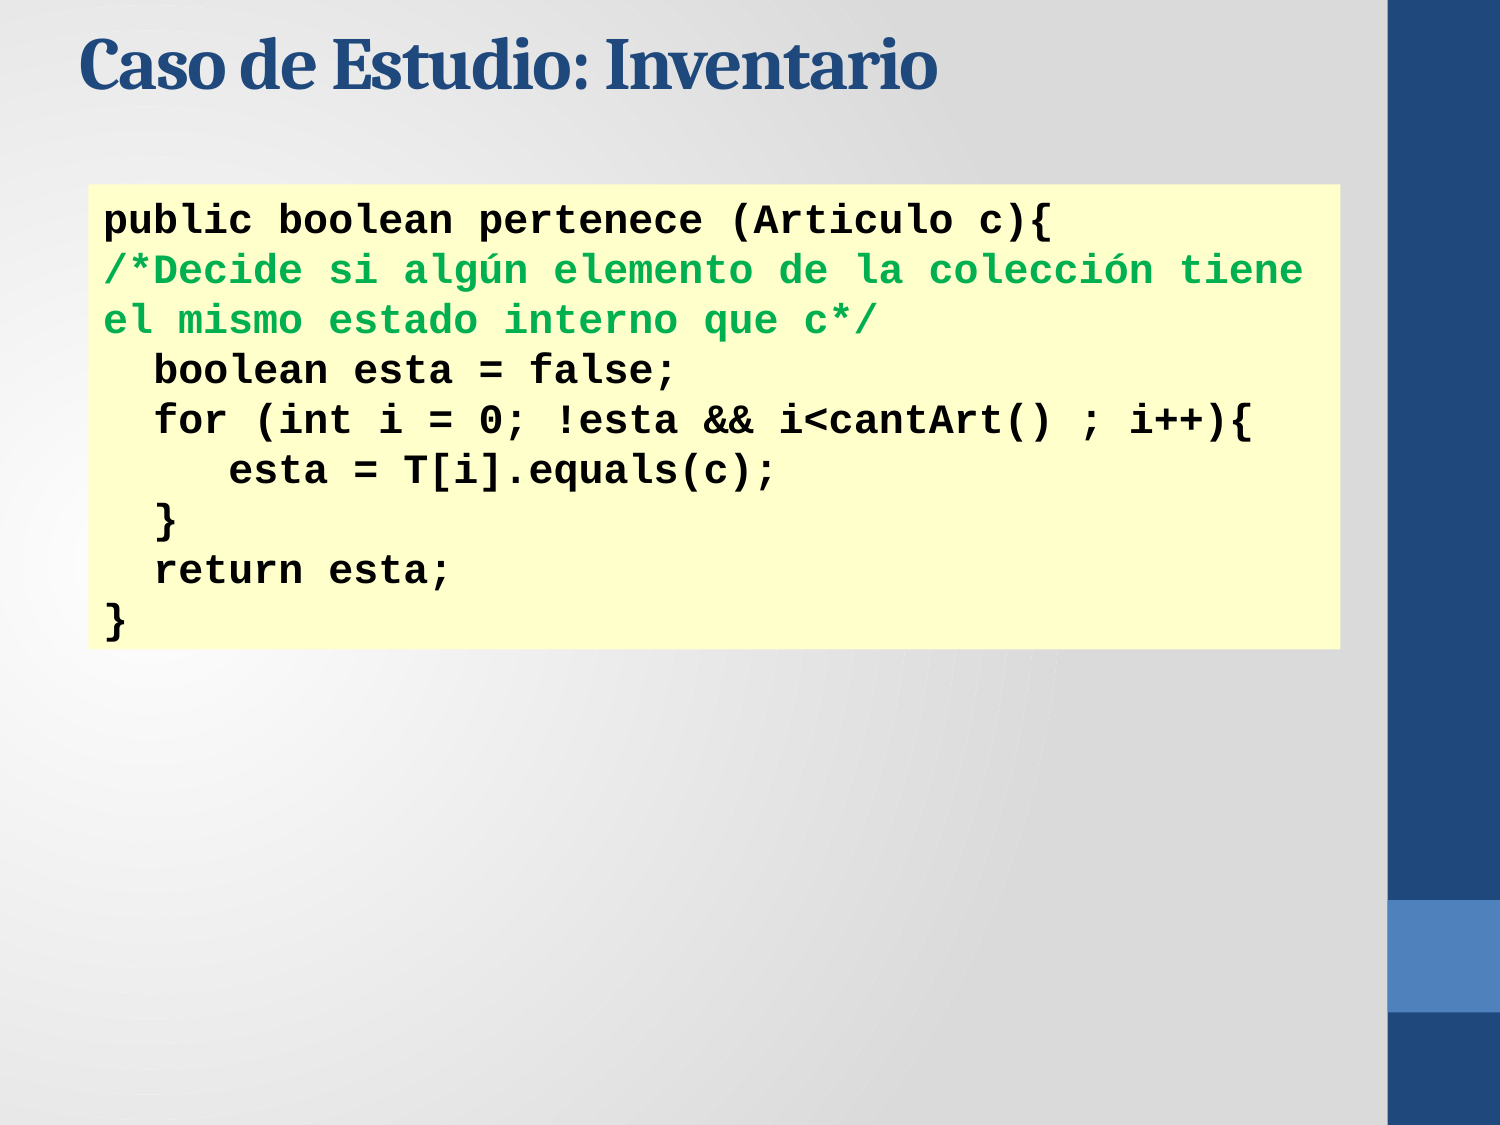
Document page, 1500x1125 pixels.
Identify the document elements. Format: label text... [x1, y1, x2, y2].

text_box Caso de Estudio: Inventario [64, 7, 1303, 121]
text_box public boolean pertenece (Articulo c){ /*Decide si algún elemento de la colección tiene el mismo estado interno que c*/ boolean esta = false; for (int i = 0; !esta && i<cantArt() ; i++){ esta = T[i].equals(c); } return esta; } [88, 184, 1341, 650]
